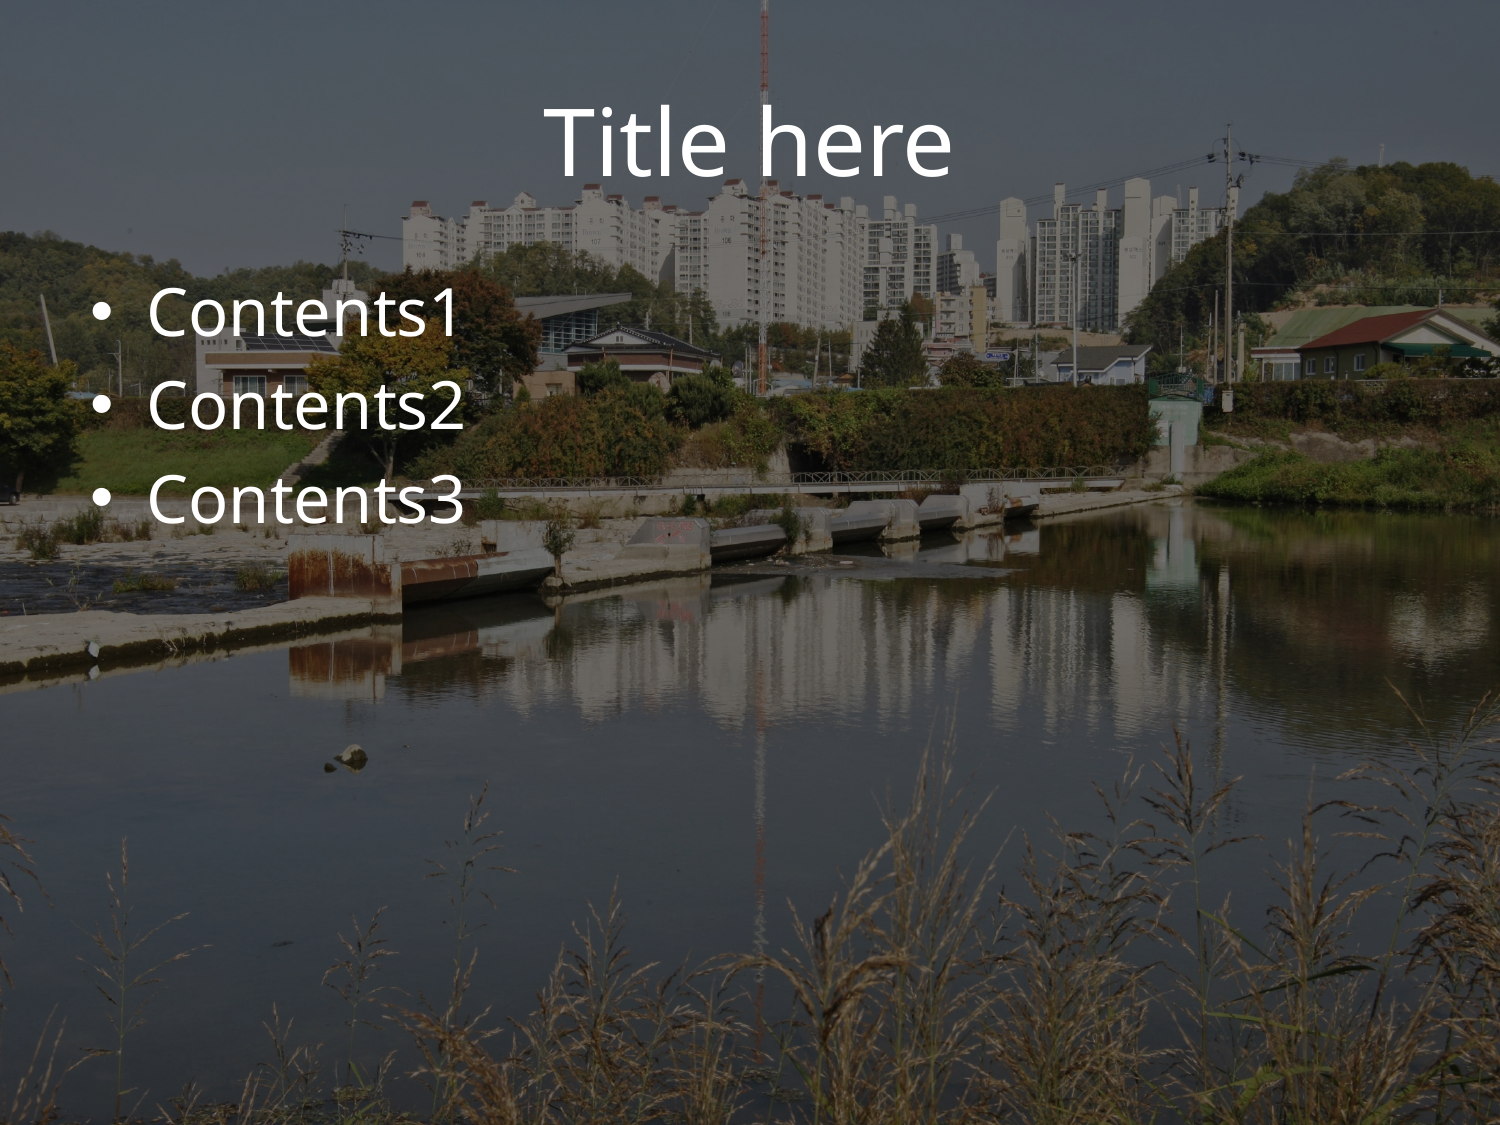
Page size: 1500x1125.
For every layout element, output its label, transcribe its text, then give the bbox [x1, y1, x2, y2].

title Title here [75, 45, 1425, 233]
list Contents1 Contents2 Contents3 [75, 262, 1425, 1005]
text_box [0, 0, 1500, 1125]
